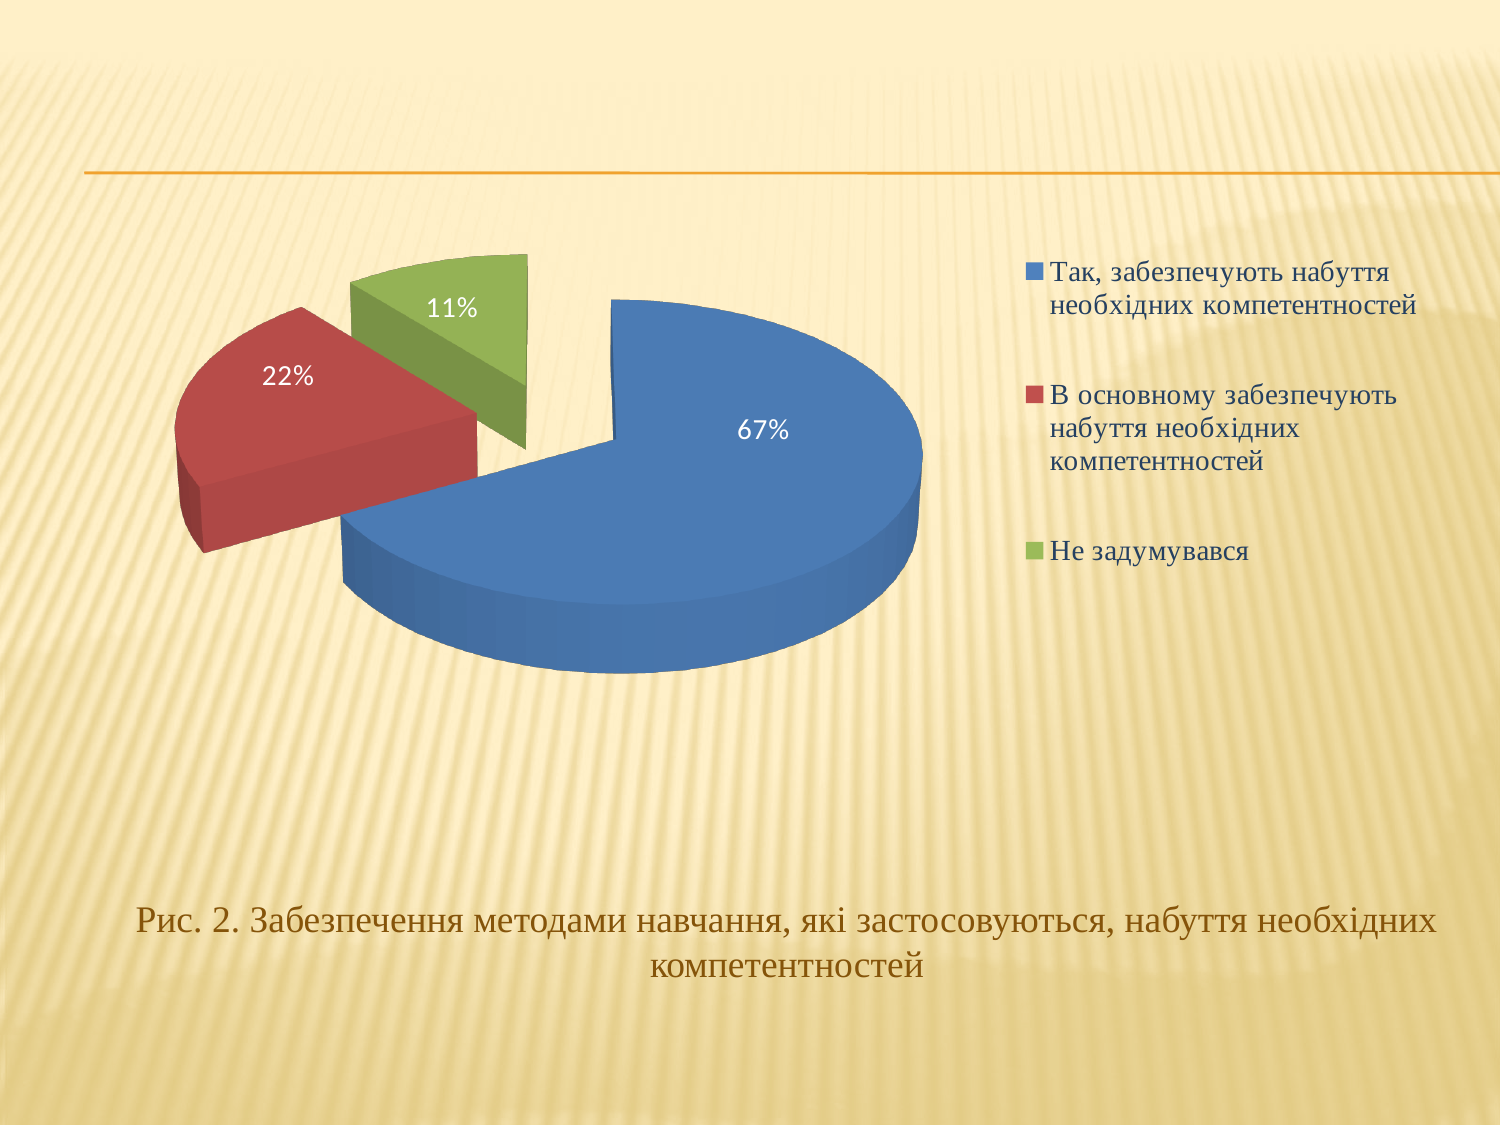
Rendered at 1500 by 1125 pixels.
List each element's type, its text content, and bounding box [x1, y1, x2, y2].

title Рис. 2. Забезпечення методами навчання, які застосовуються, набуття необхідних компетентностей [112, 846, 1463, 1034]
chart [76, 42, 1436, 882]
